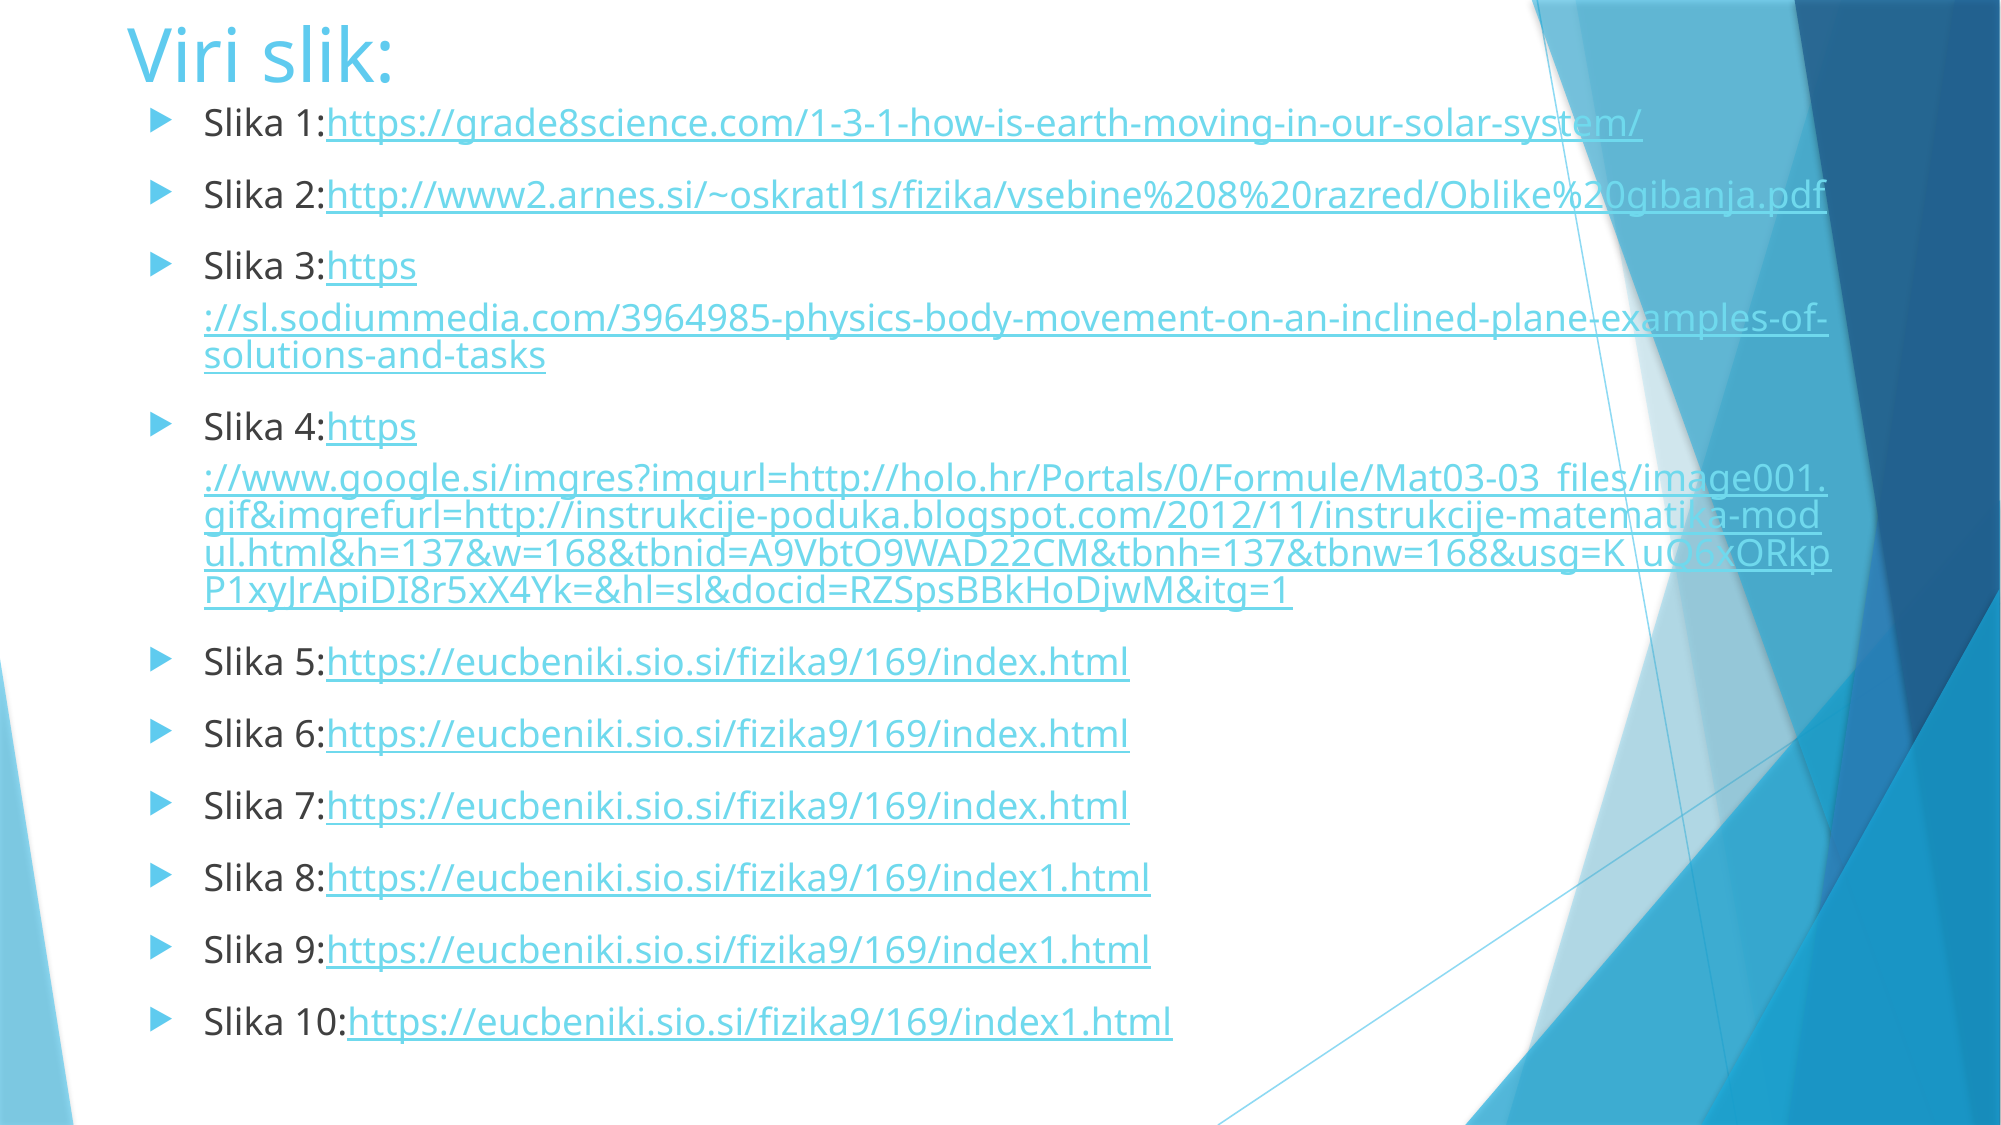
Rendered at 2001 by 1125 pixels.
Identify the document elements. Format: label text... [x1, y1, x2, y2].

list Slika 1:https://grade8science.com/1-3-1-how-is-earth-moving-in-our-solar-system/ Slika 2:http://www2.arnes.si/~oskratl1s/fizika/vsebine%208%20razred/Oblike%20gibanja.pdf Slika 3:https://sl.sodiummedia.com/3964985-physics-body-movement-on-an-inclined-plane-examples-of-solutions-and-tasks Slika 4:https://www.google.si/imgres?imgurl=http://holo.hr/Portals/0/Formule/Mat03-03_files/image001.gif&imgrefurl=http://instrukcije-poduka.blogspot.com/2012/11/instrukcije-matematika-modul.html&h=137&w=168&tbnid=A9VbtO9WAD22CM&tbnh=137&tbnw=168&usg=K_uQ6xORkpP1xyJrApiDI8r5xX4Yk=&hl=sl&docid=RZSpsBBkHoDjwM&itg=1 Slika 5:https://eucbeniki.sio.si/fizika9/169/index.html Slika 6:https://eucbeniki.sio.si/fizika9/169/index.html Slika 7:https://eucbeniki.sio.si/fizika9/169/index.html Slika 8:https://eucbeniki.sio.si/fizika9/169/index1.html Slika 9:https://eucbeniki.sio.si/fizika9/169/index1.html Slika 10:https://eucbeniki.sio.si/fizika9/169/index1.html [132, 91, 1858, 995]
title Viri slik: [112, 0, 1775, 145]
